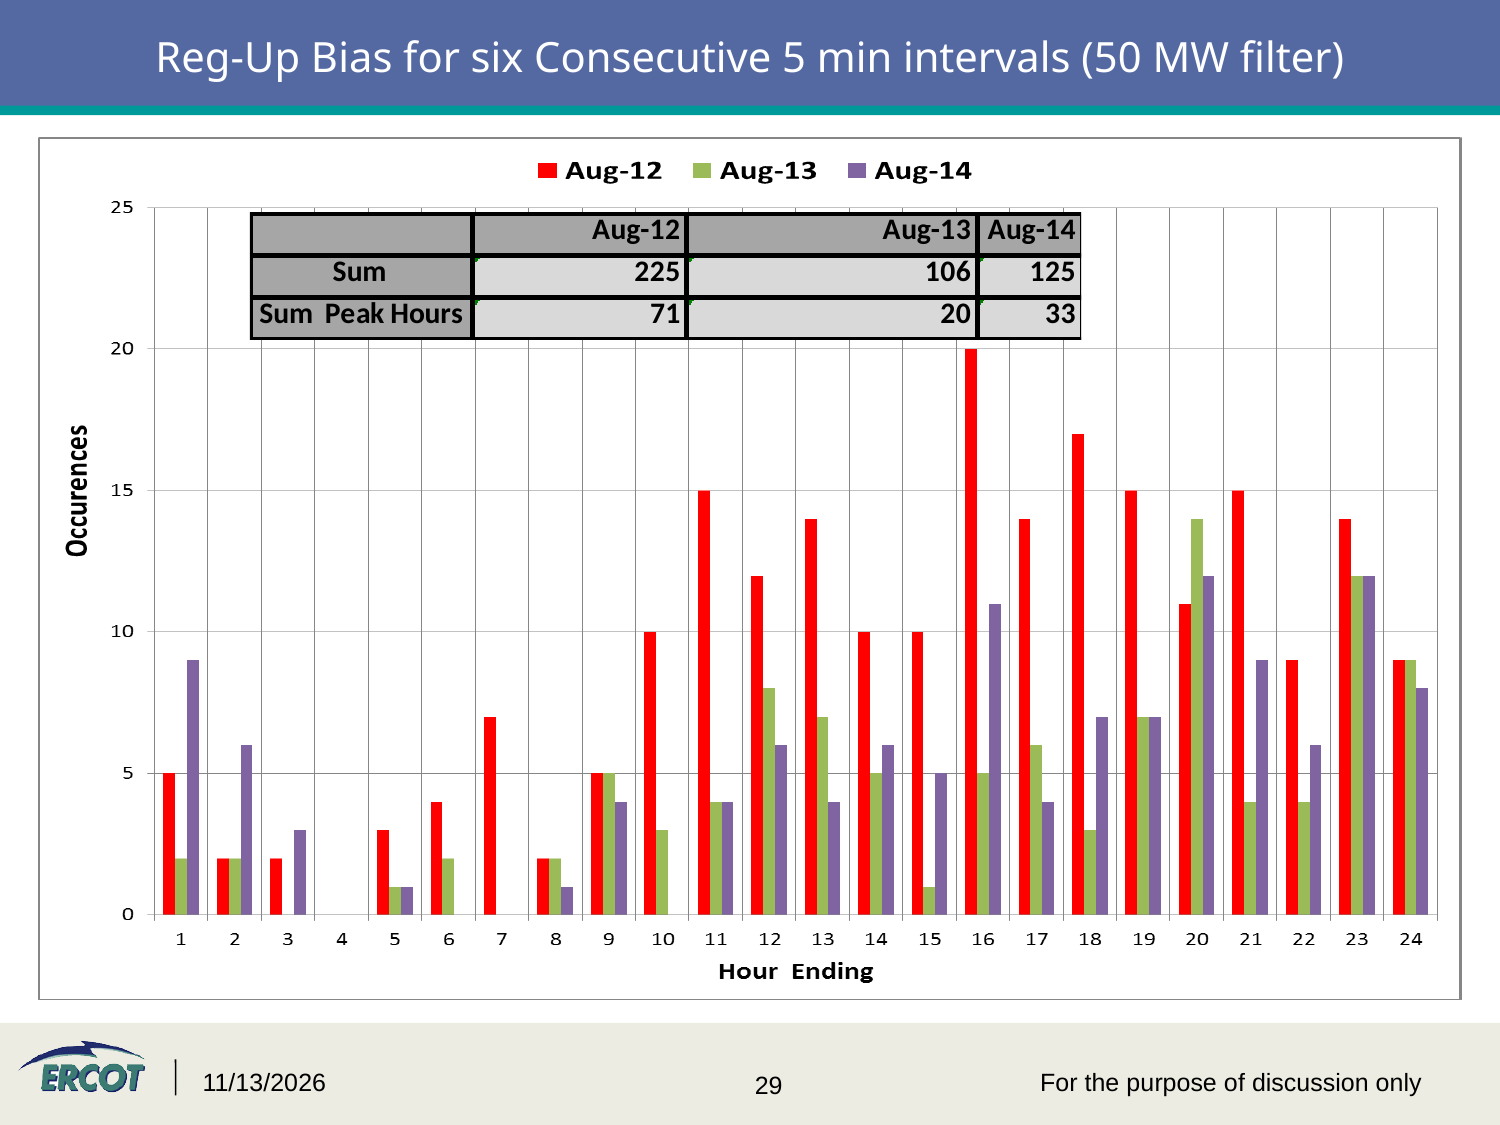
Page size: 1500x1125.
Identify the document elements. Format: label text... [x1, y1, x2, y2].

picture [10, 1031, 151, 1111]
footer For the purpose of discussion only [1024, 1059, 1438, 1125]
picture [38, 137, 1462, 1001]
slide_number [187, 1059, 538, 1125]
title Reg-Up Bias for six Consecutive 5 min intervals (50 MW filter) [24, 0, 1476, 113]
